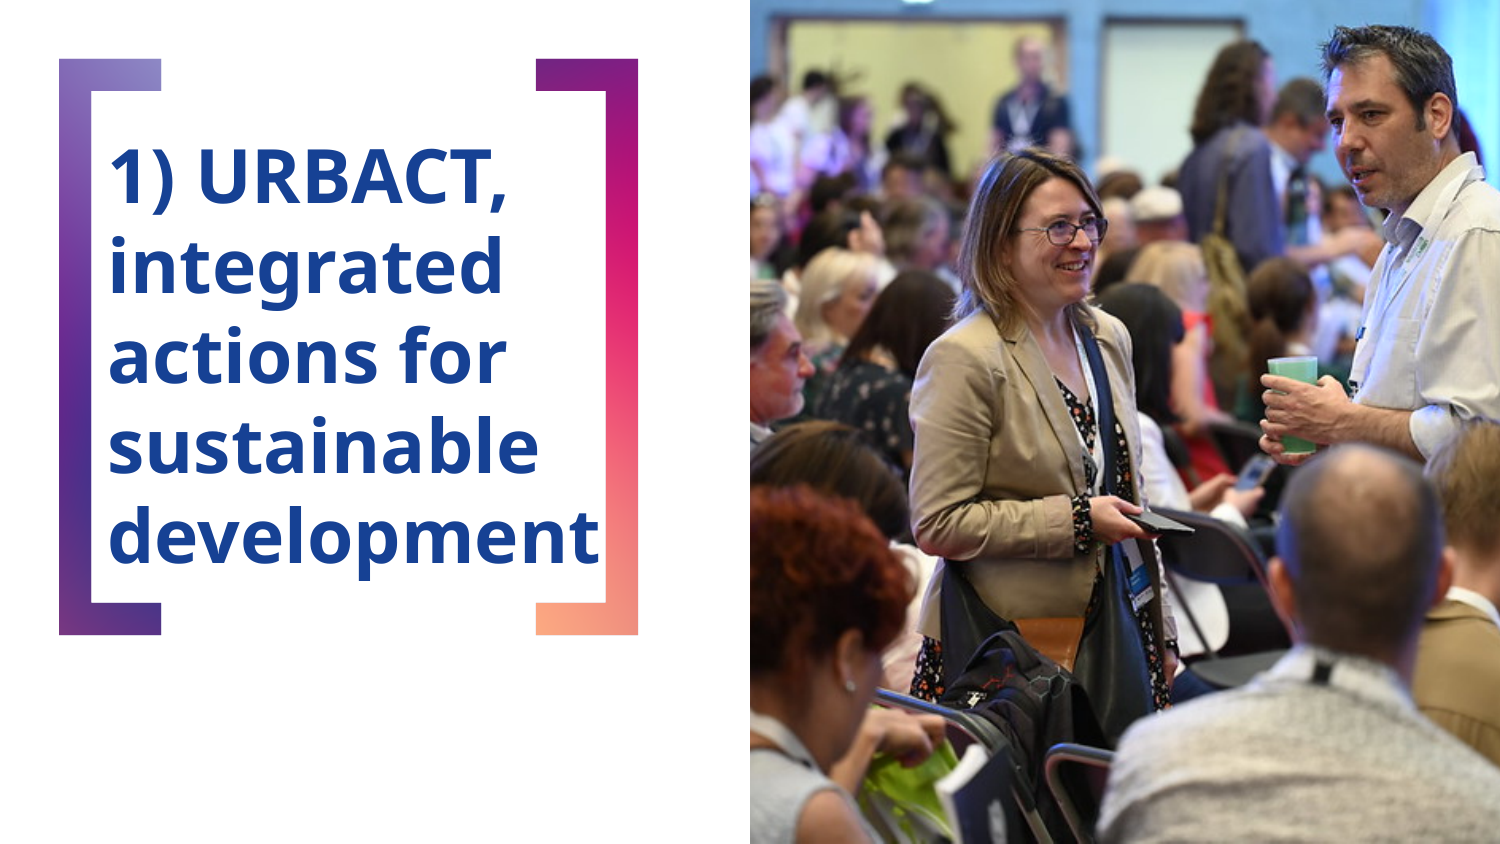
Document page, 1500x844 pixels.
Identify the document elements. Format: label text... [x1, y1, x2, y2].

title 1) URBACT, integrated actions for sustainable development [77, 75, 608, 669]
picture [0, 0, 1500, 844]
